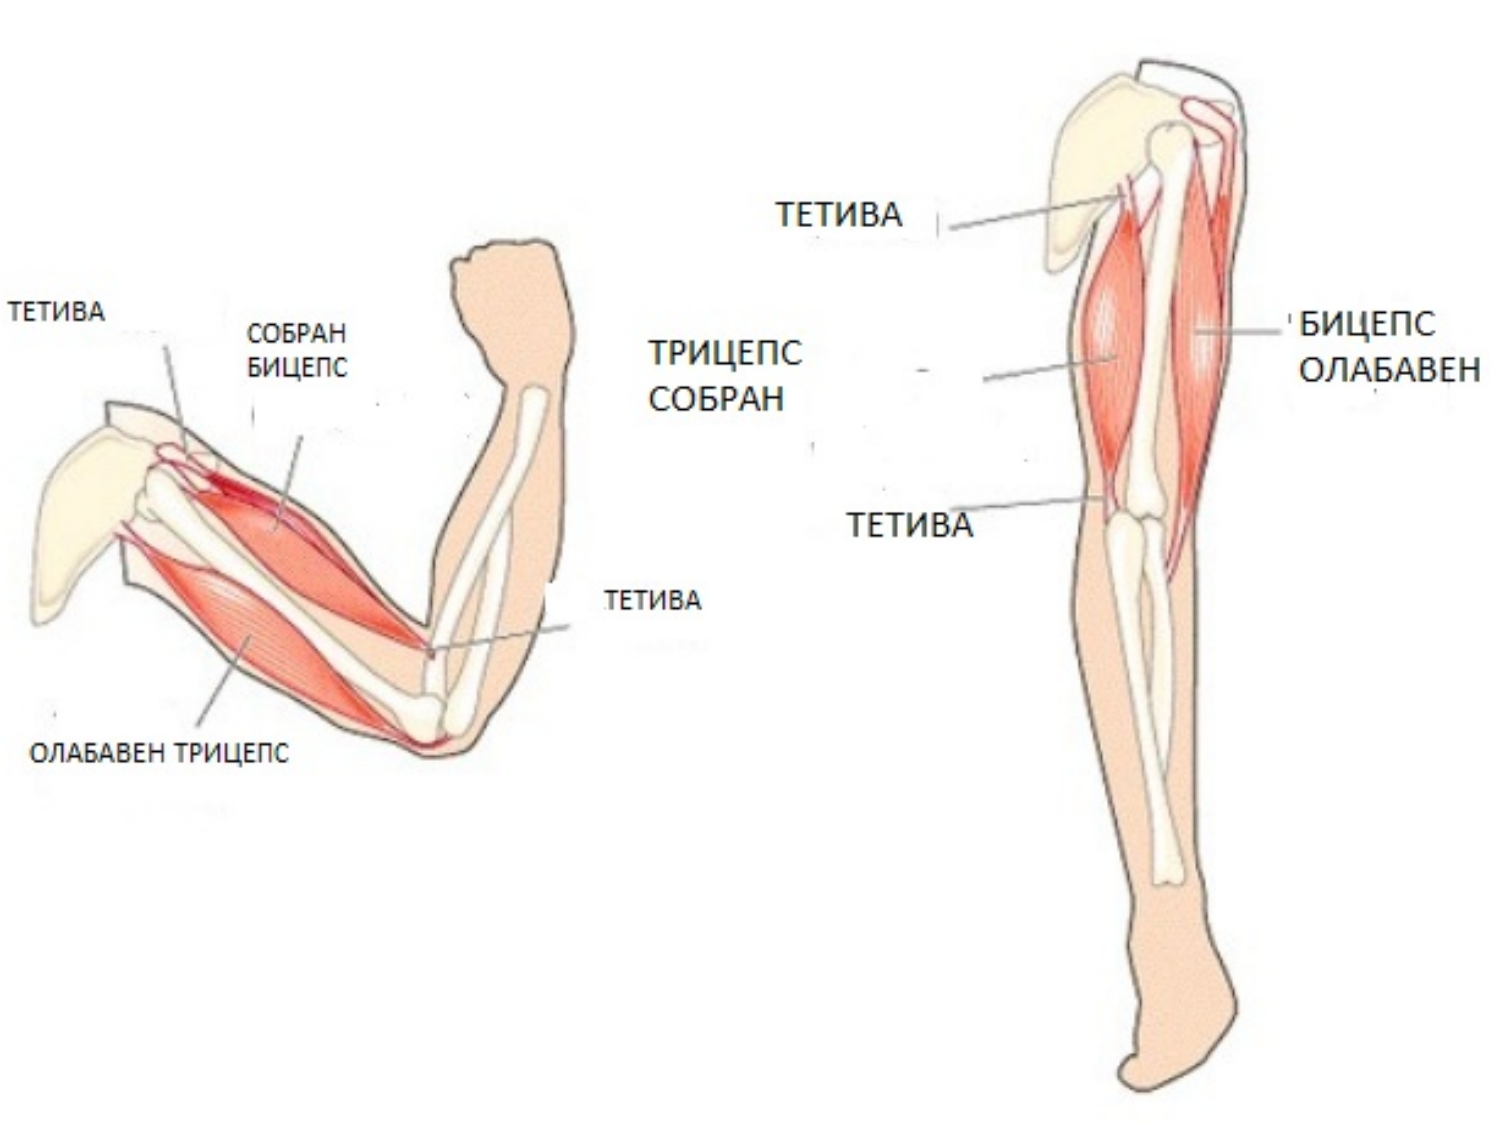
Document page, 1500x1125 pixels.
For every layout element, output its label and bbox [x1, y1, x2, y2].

list [0, 0, 1500, 1125]
